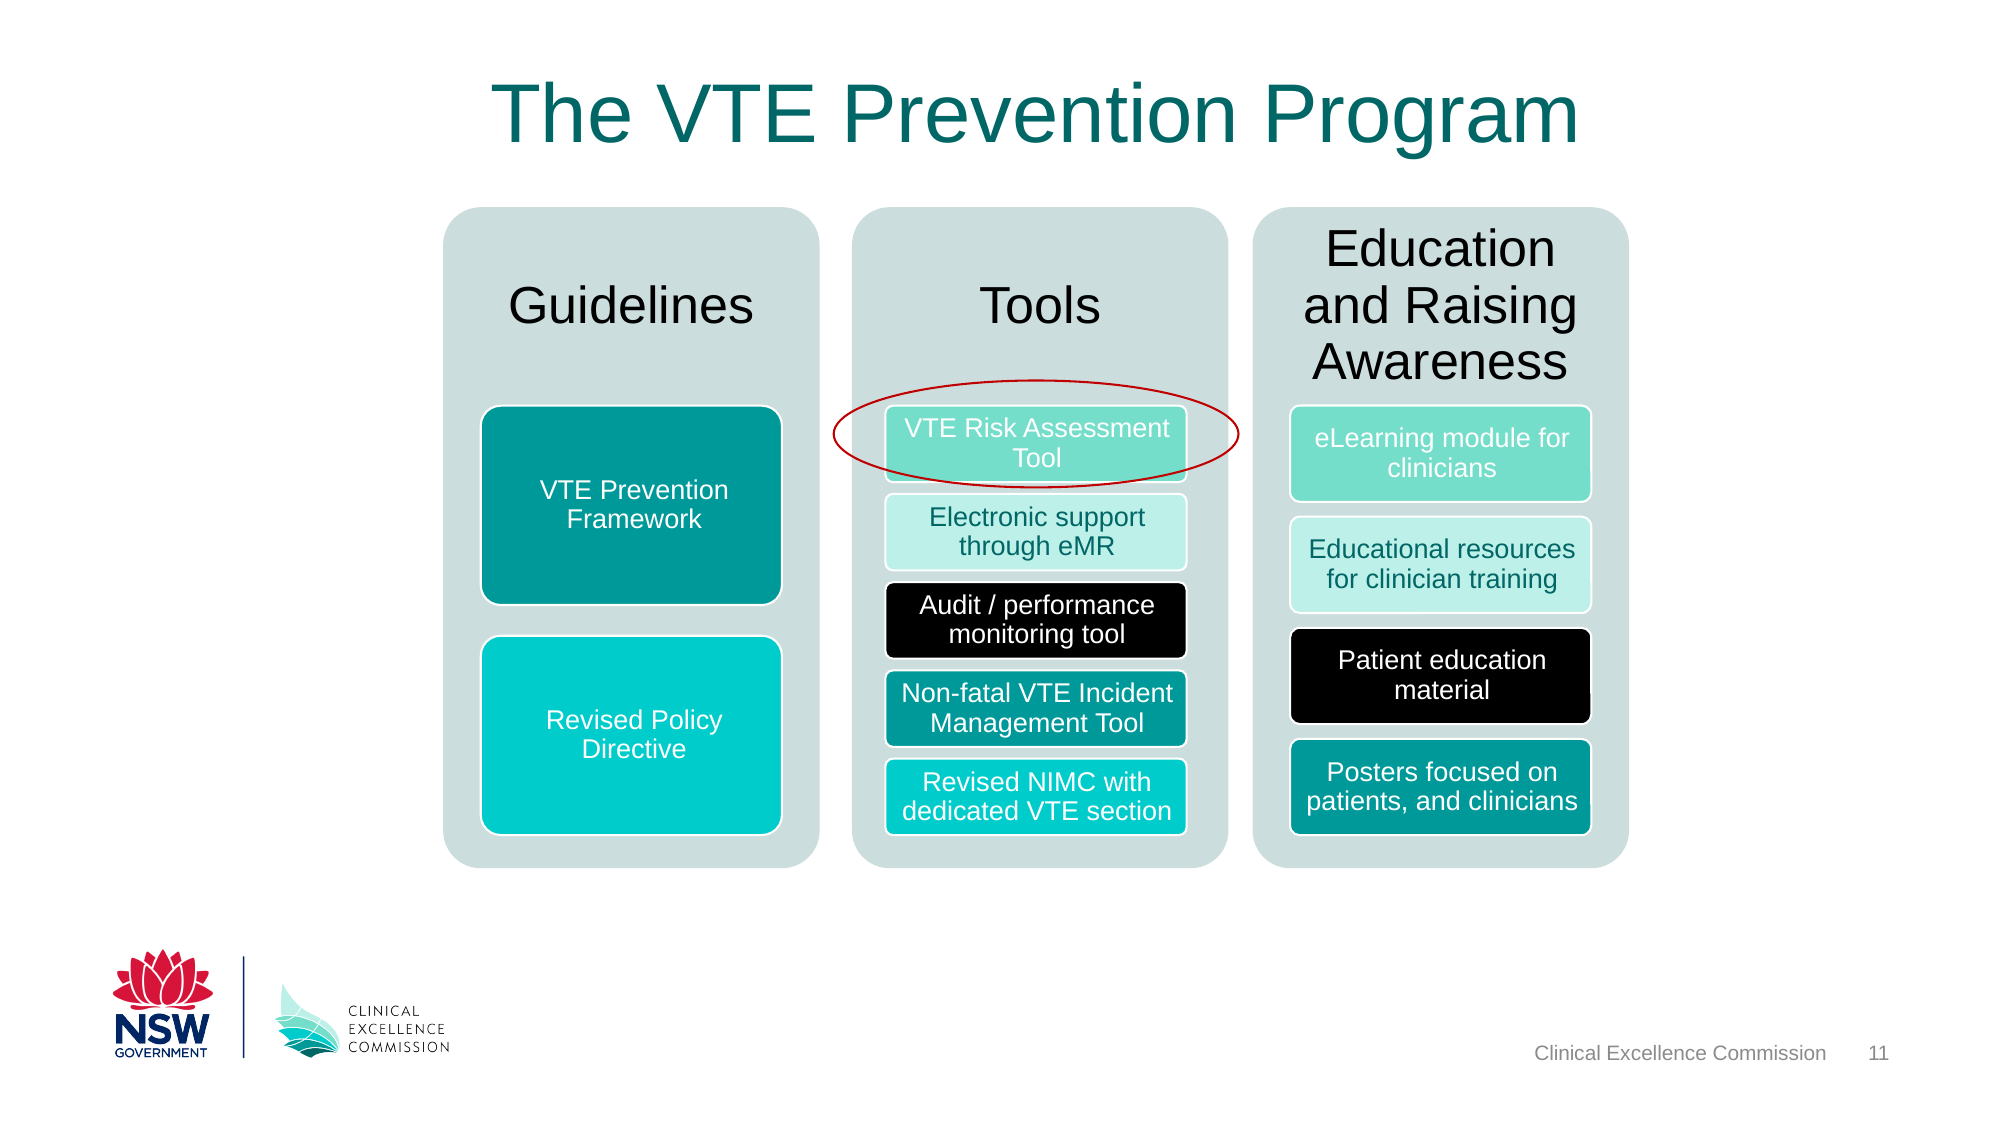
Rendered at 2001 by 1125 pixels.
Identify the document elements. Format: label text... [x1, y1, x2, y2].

text_box The VTE Prevention Program [136, 70, 1936, 211]
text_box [442, 207, 1630, 869]
slide_number 11 [1827, 1004, 1890, 1065]
footer Clinical Excellence Commission [1151, 1004, 1827, 1065]
picture [109, 947, 450, 1059]
